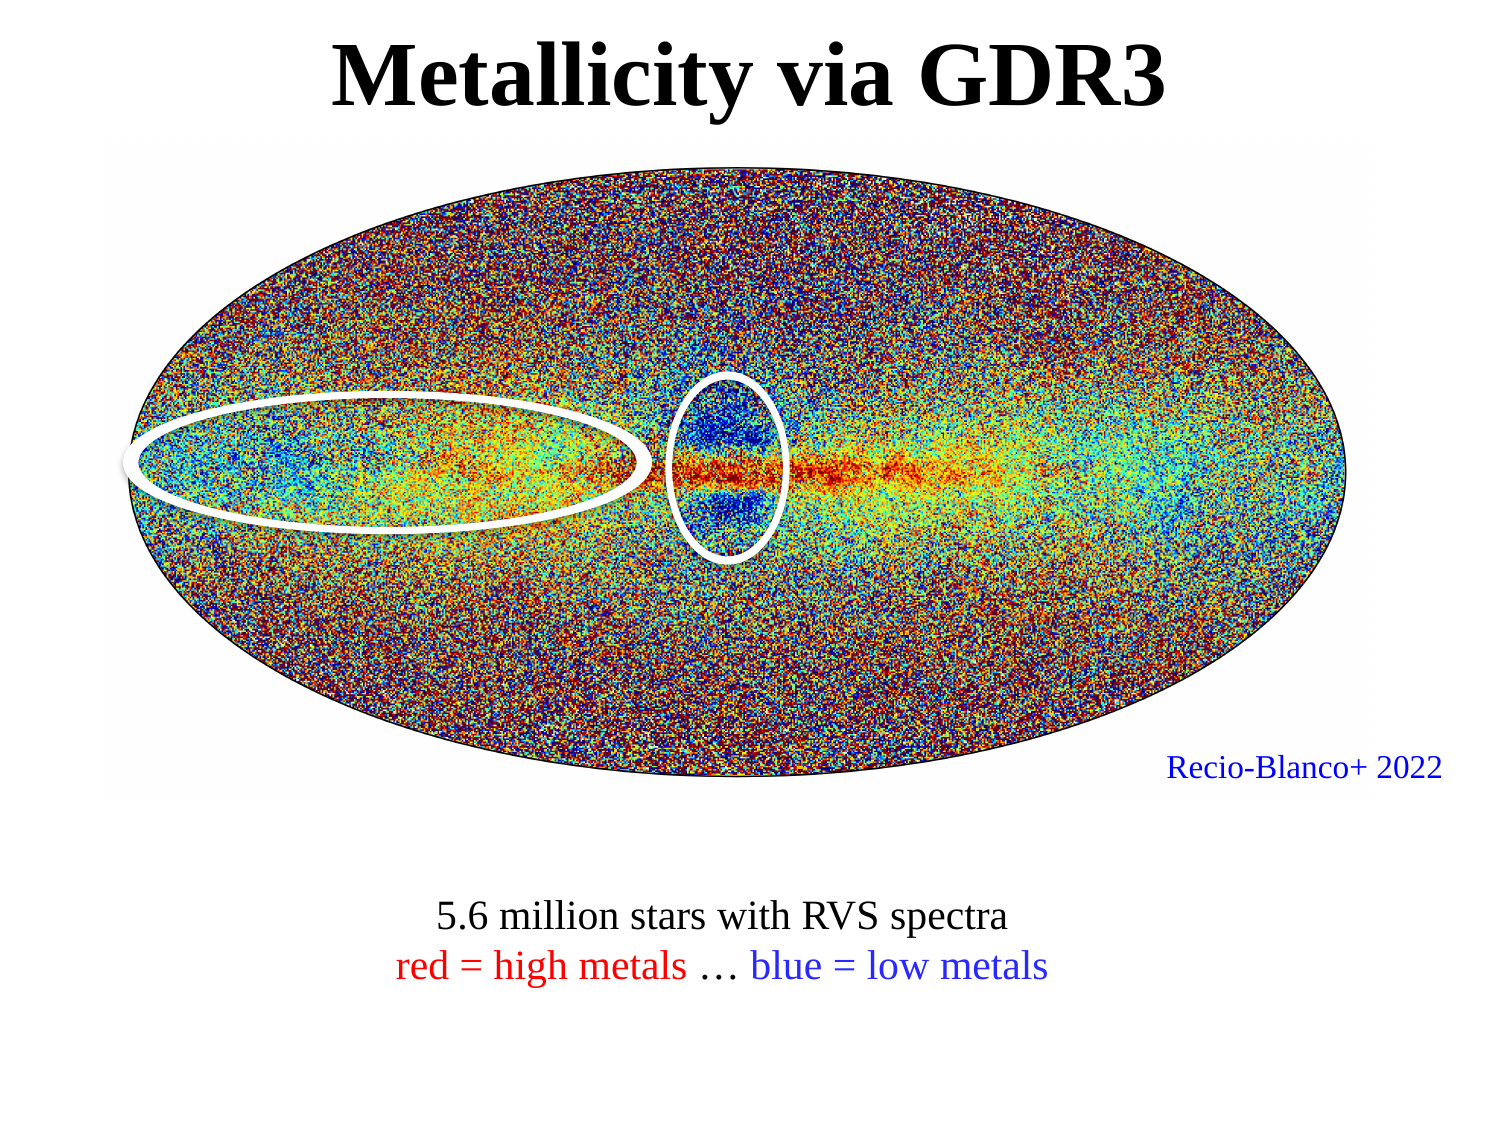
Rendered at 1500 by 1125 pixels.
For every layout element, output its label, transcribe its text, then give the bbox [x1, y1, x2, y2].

text_box Recio-Blanco+ 2022 [1379, 737, 1459, 793]
text_box 5.6 million stars with RVS spectra red = high metals … blue = low metals [381, 880, 1064, 996]
title Metallicity via GDR3 [0, 0, 1500, 138]
picture [99, 138, 1376, 806]
